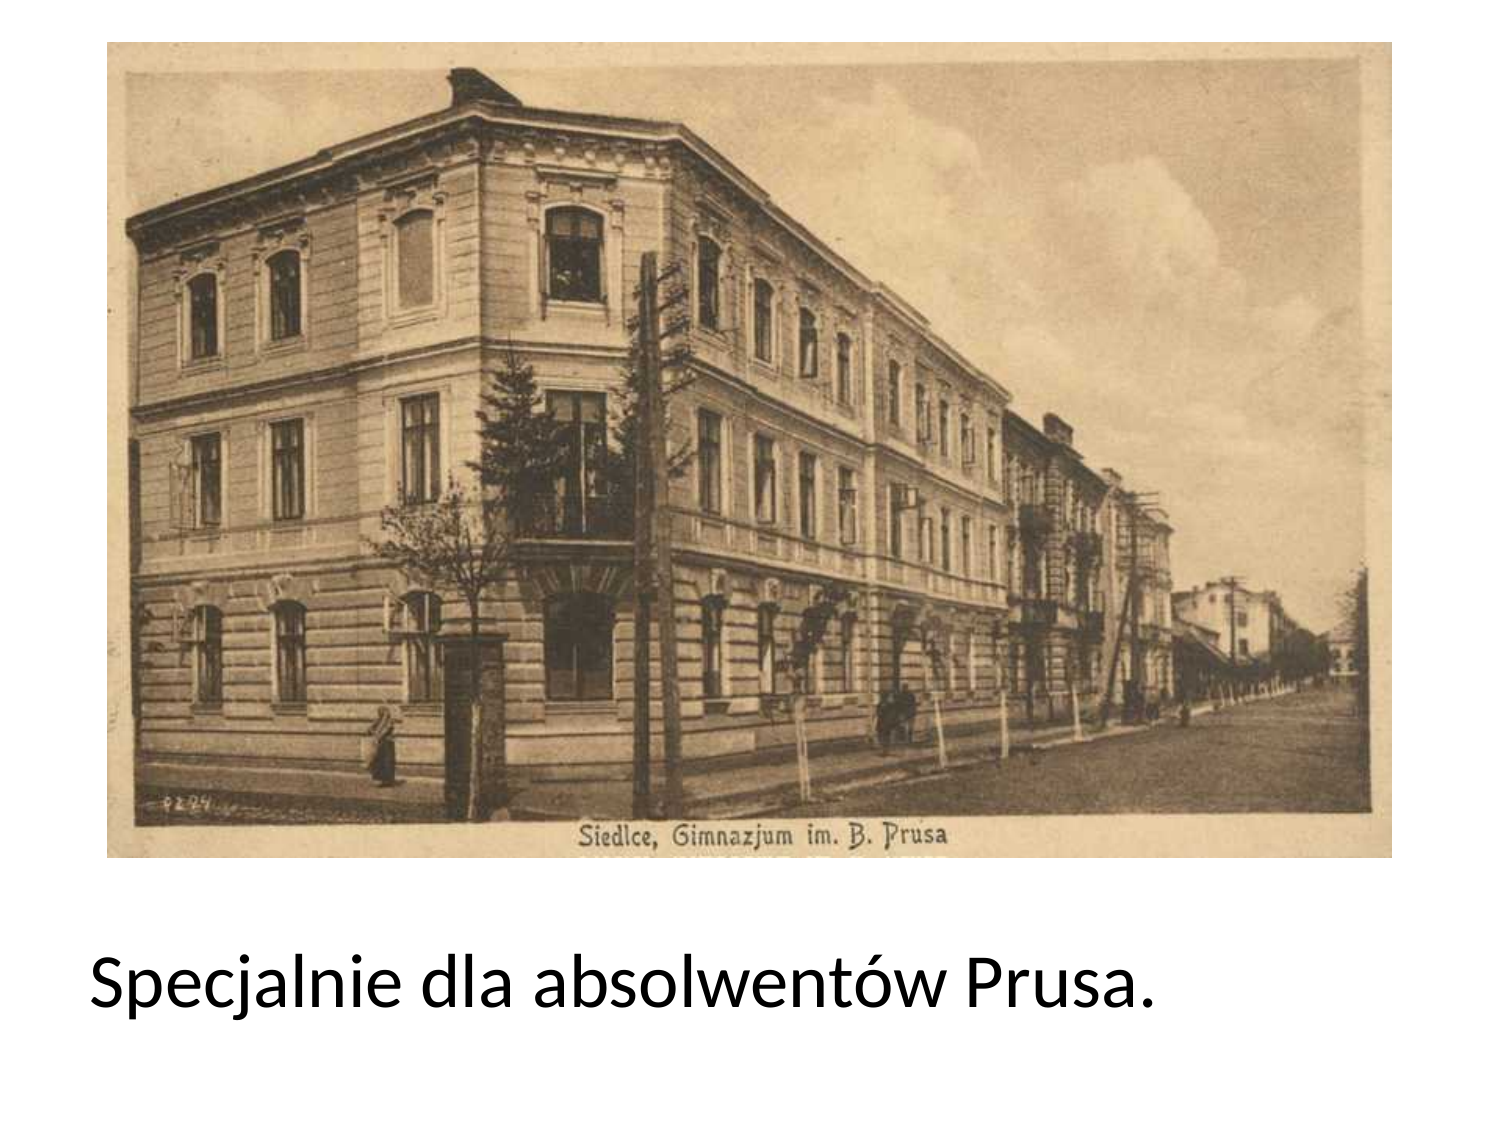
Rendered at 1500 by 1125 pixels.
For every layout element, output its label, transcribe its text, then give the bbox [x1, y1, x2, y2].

text_box Specjalnie dla absolwentów Prusa. [74, 882, 1246, 1070]
picture [107, 42, 1393, 858]
